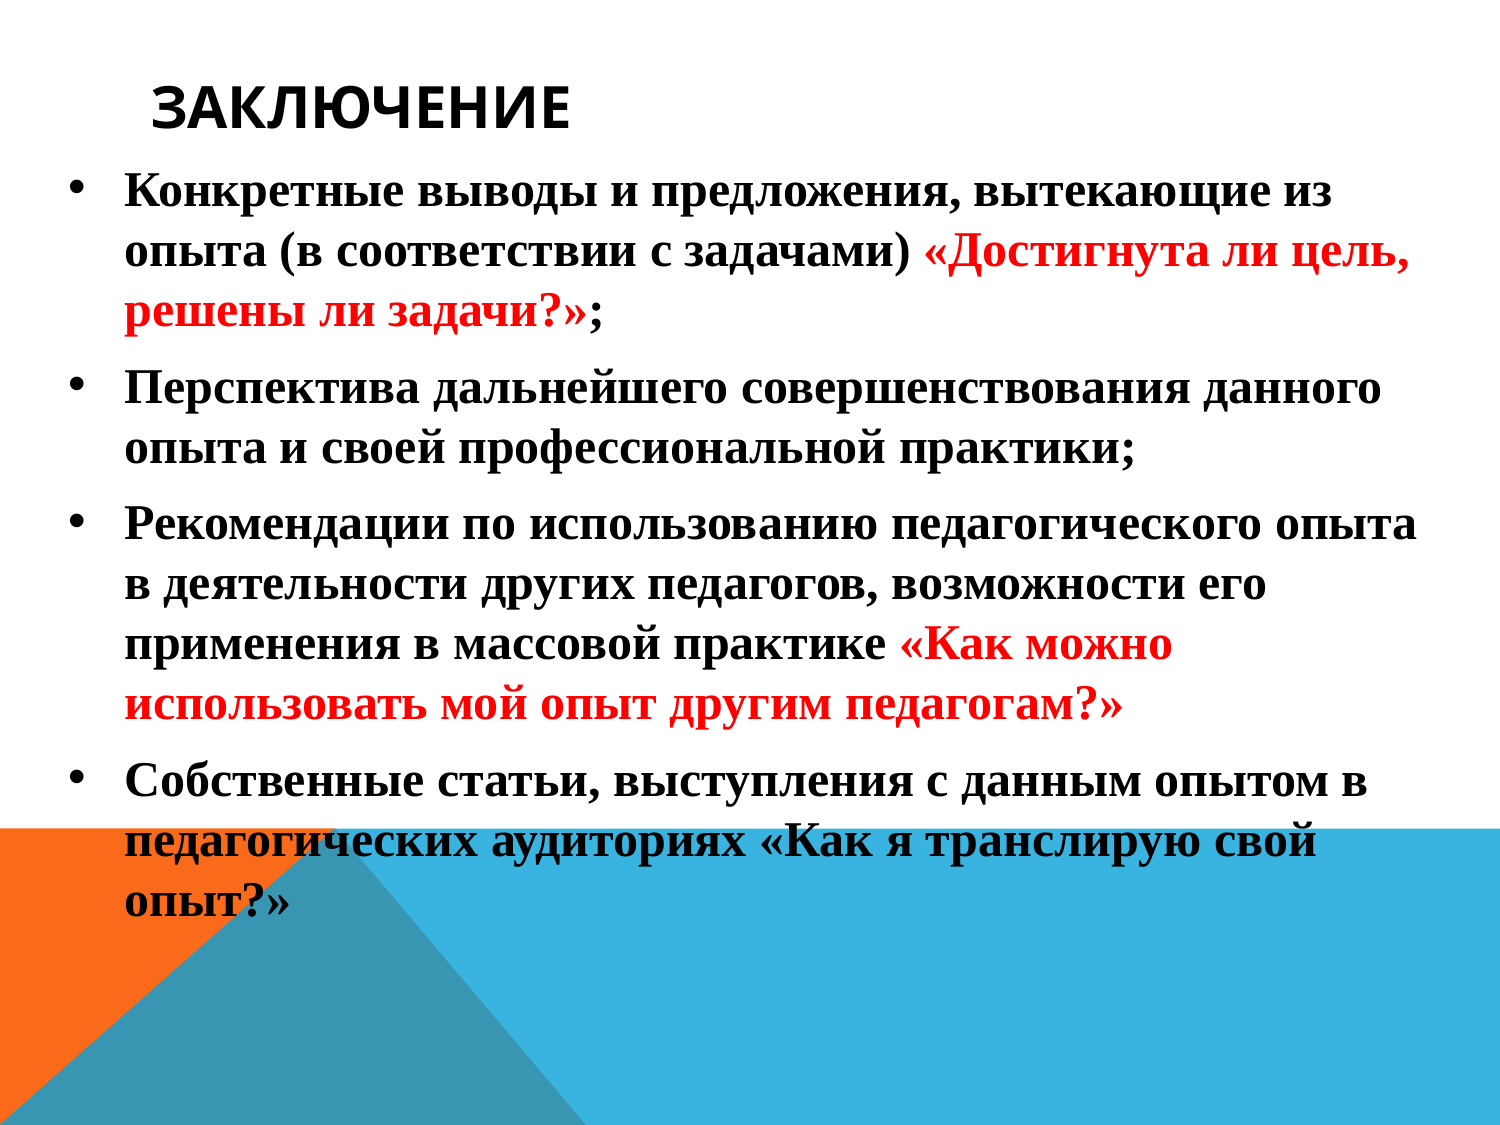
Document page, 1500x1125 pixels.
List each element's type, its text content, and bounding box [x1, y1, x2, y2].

title ЗАКЛЮЧЕНИЕ [135, 60, 1369, 149]
list Конкретные выводы и предложения, вытекающие из опыта (в соответствии с задачами) «Достигнута ли цель, решены ли задачи?»; Перспектива дальнейшего совершенствования данного опыта и своей профессиональной практики; Рекомендации по использованию педагогического опыта в деятельности других педагогов, возможности его применения в массовой практике «Как можно использовать мой опыт другим педагогам?» Собственные статьи, выступления с данным опытом в педагогических аудиториях «Как я транслирую свой опыт?» [53, 149, 1447, 768]
